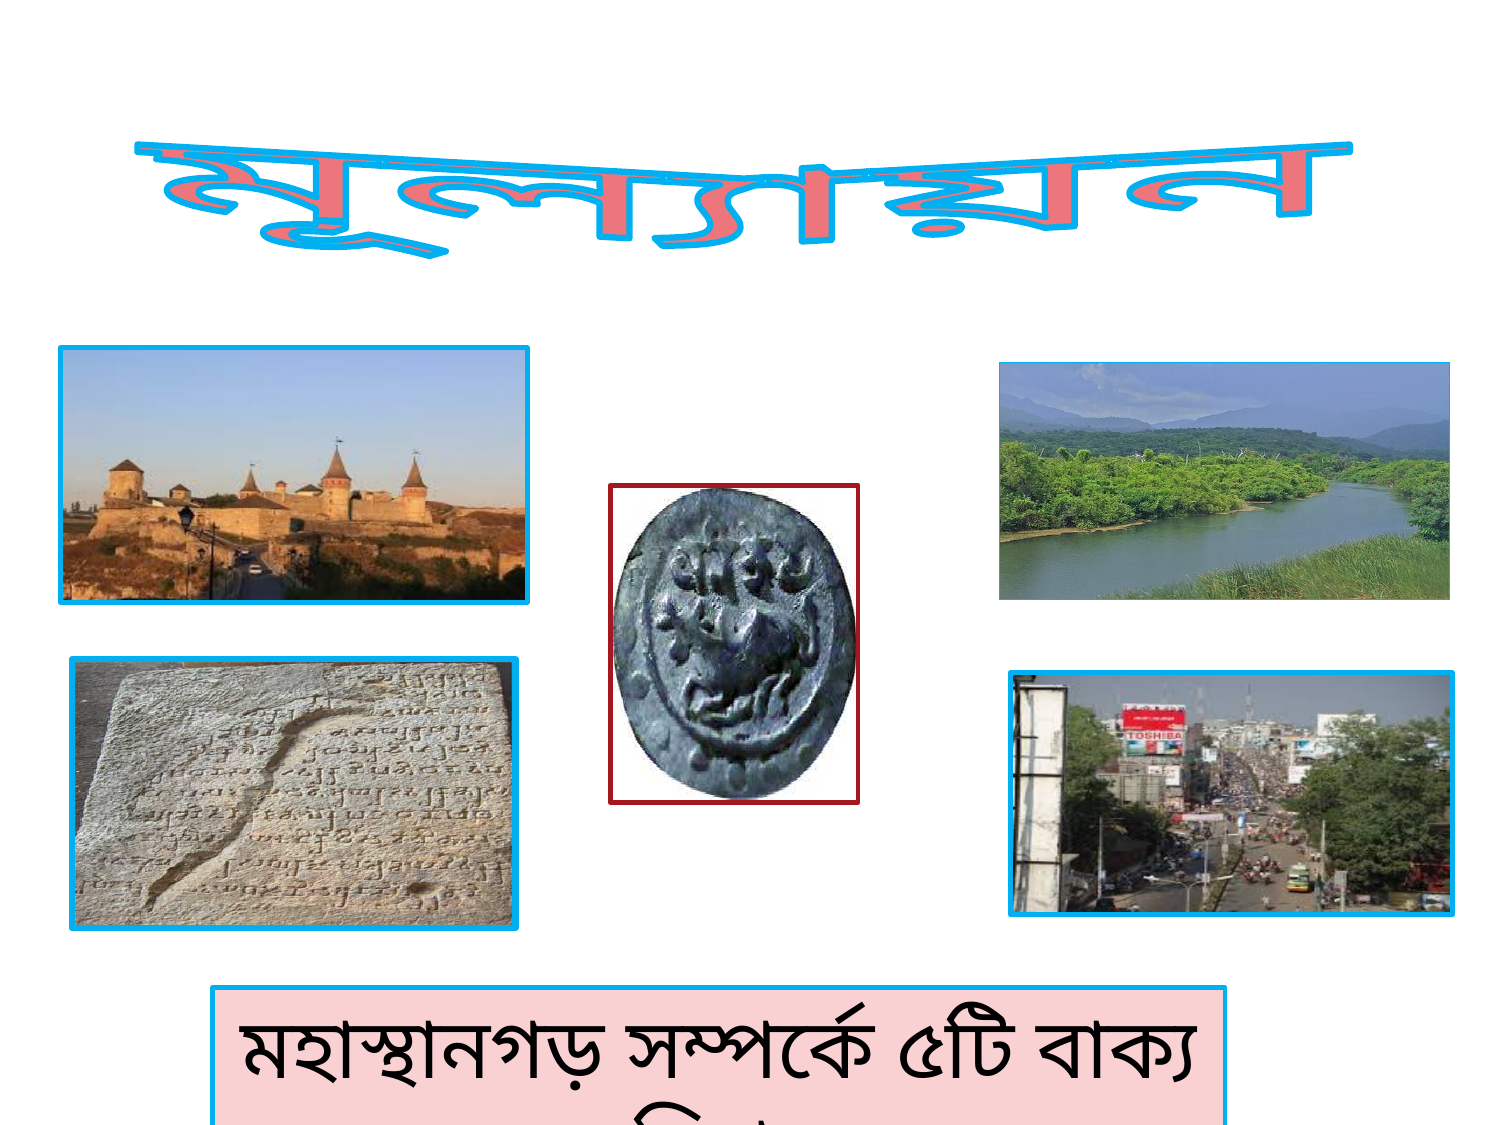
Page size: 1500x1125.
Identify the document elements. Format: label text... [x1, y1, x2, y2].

picture [64, 351, 524, 599]
text_box মহাস্থানগড় সম্পর্কে ৫টি বাক্য লিখ। [212, 987, 1225, 1125]
picture [612, 487, 856, 801]
picture [1014, 676, 1449, 911]
picture [76, 663, 511, 924]
picture [1001, 364, 1448, 598]
